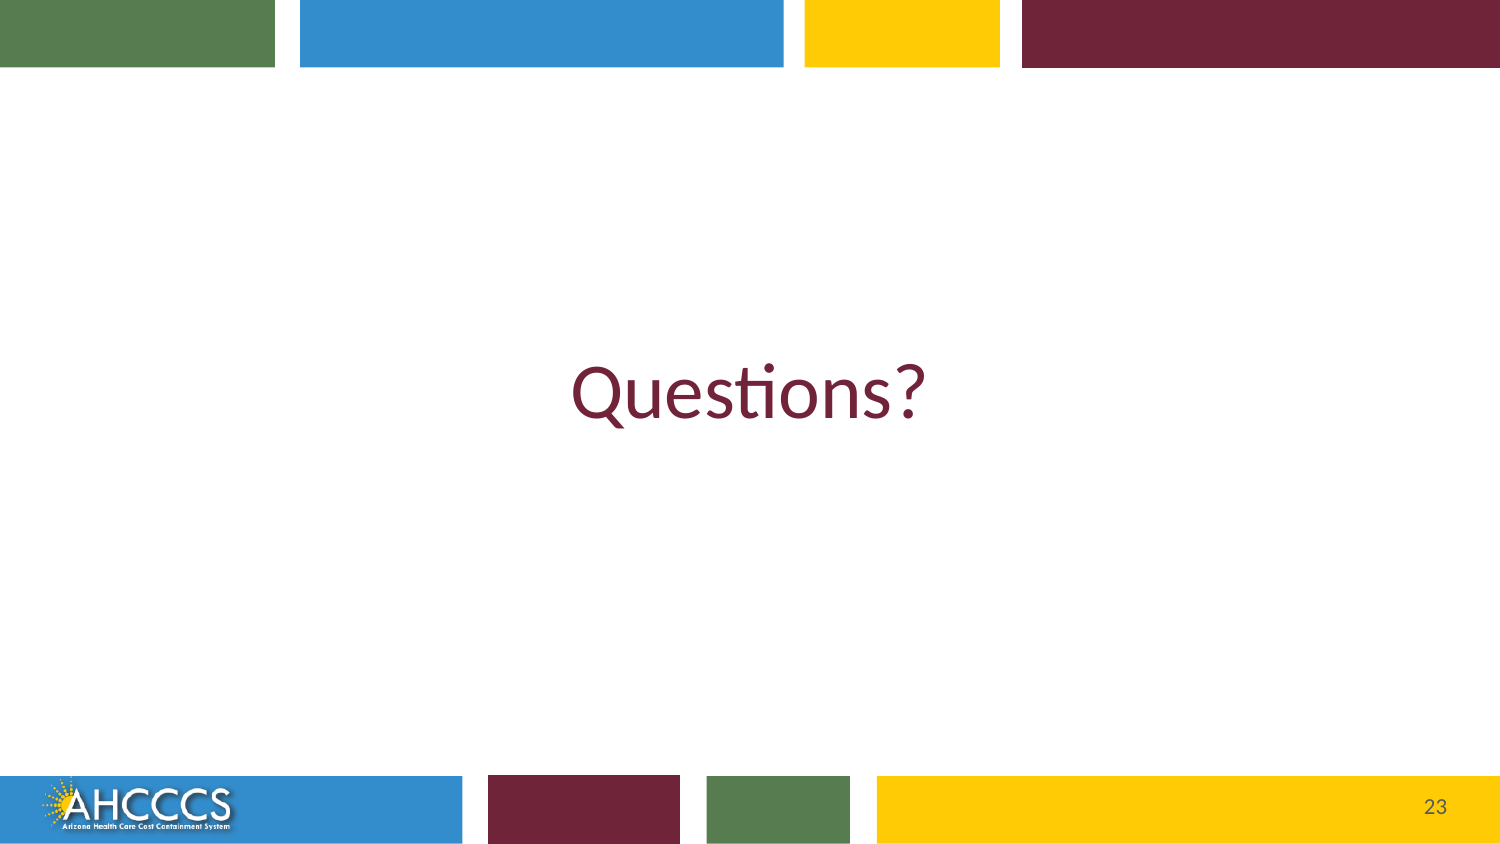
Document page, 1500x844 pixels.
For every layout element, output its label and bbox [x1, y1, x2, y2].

picture [42, 776, 230, 830]
